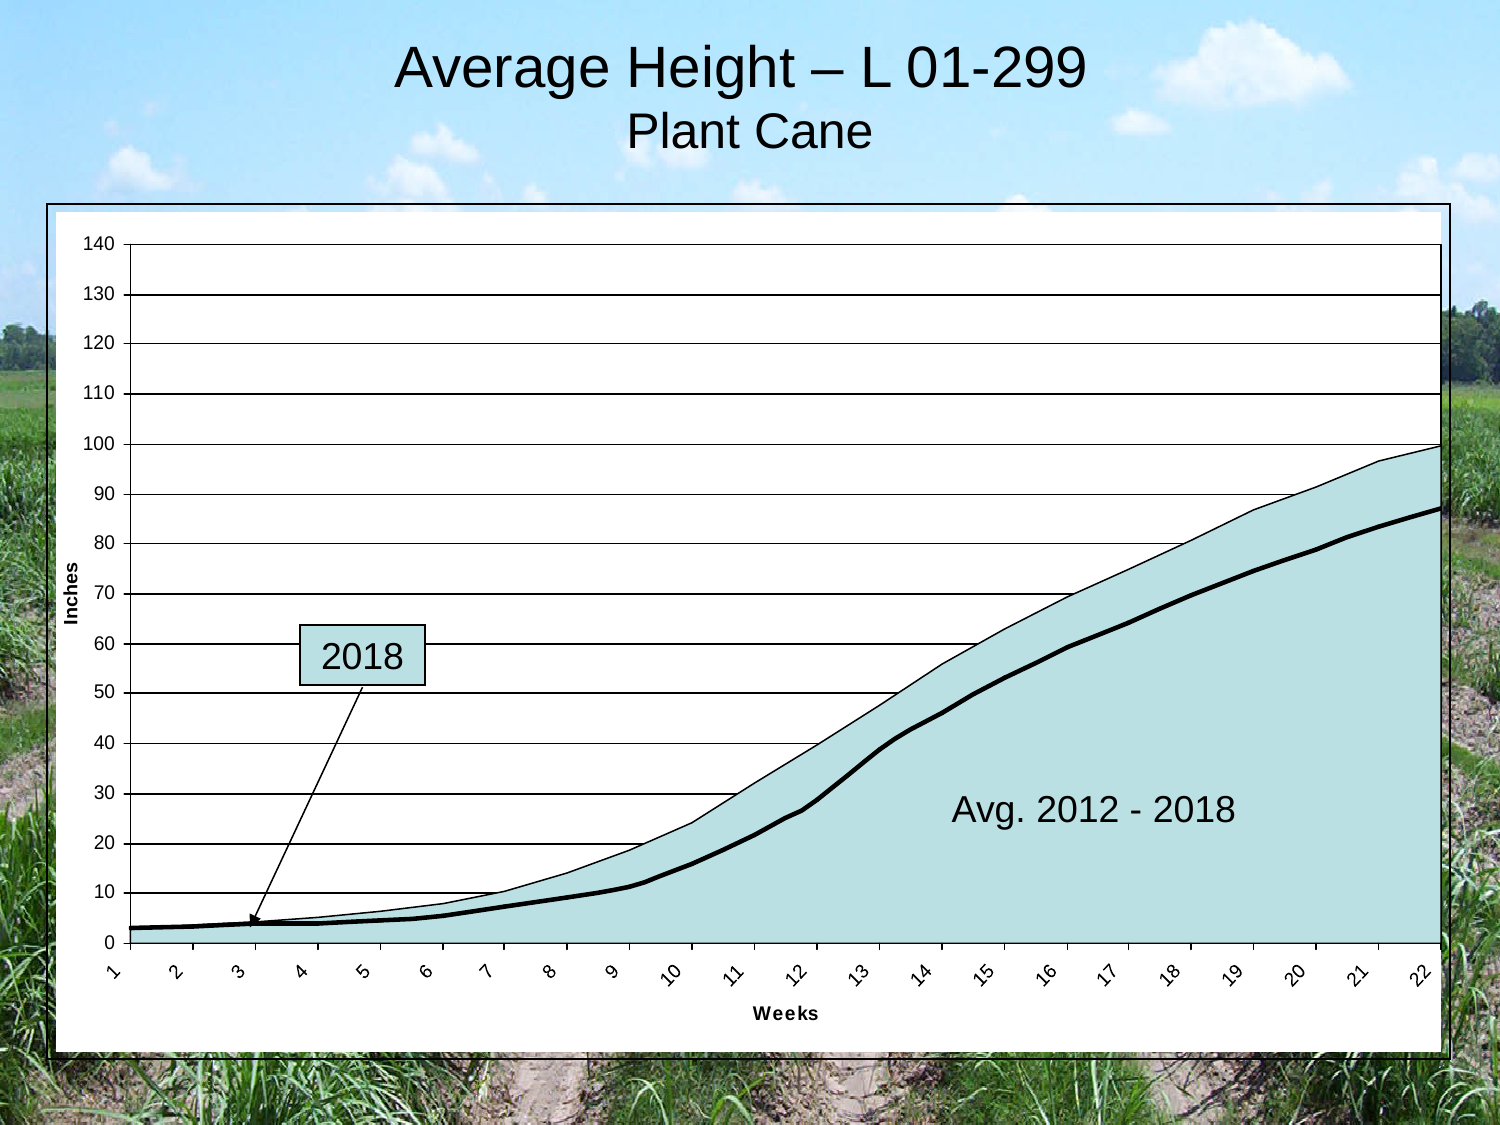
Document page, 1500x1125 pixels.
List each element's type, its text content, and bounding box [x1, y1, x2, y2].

picture [0, 0, 1500, 1125]
text_box Average Height – L 01-299 Plant Cane [50, 24, 1450, 163]
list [47, 204, 1450, 1058]
